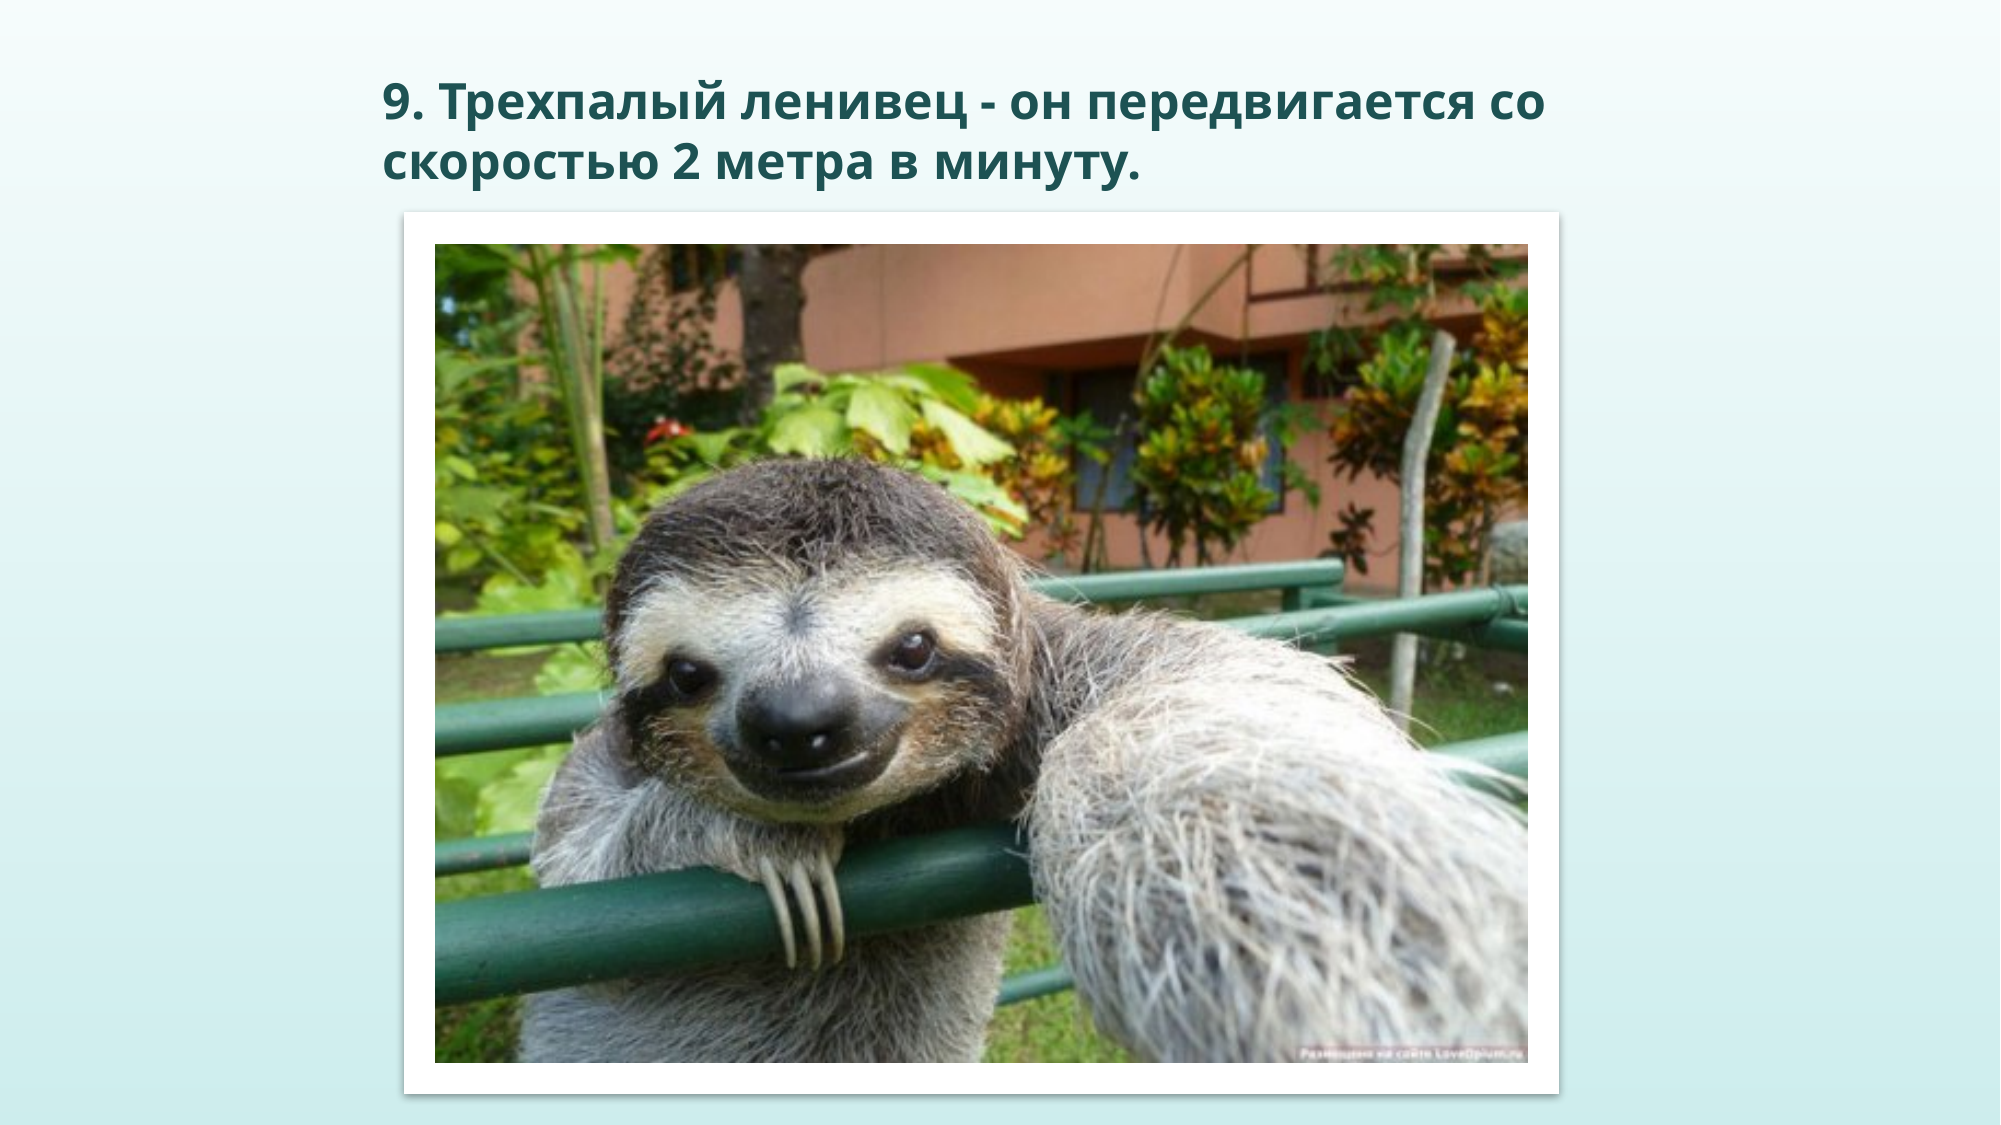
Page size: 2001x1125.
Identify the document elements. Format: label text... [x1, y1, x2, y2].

text_box 9. Трехпалый ленивец - он передвигается со скоростью 2 метра в минуту. [367, 62, 1652, 288]
picture [434, 243, 1528, 1064]
